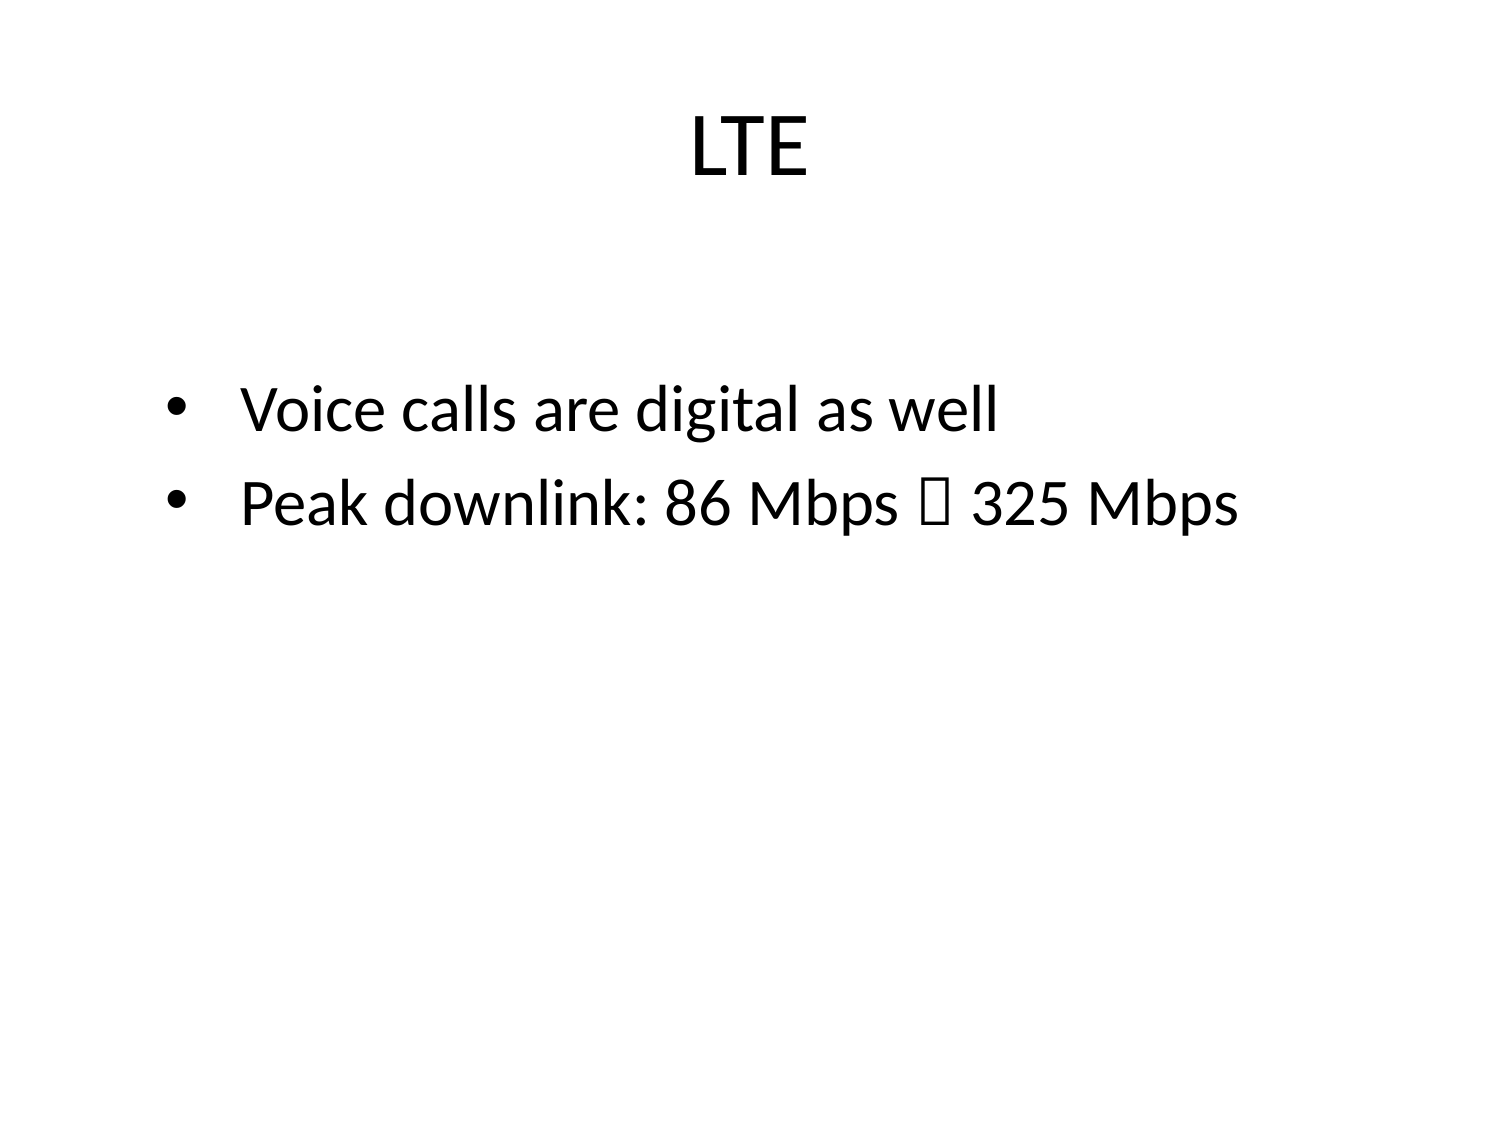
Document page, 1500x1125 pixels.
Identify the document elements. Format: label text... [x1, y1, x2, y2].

list Voice calls are digital as well Peak downlink: 86 Mbps  325 Mbps [150, 264, 1428, 1019]
title LTE [75, 45, 1425, 233]
